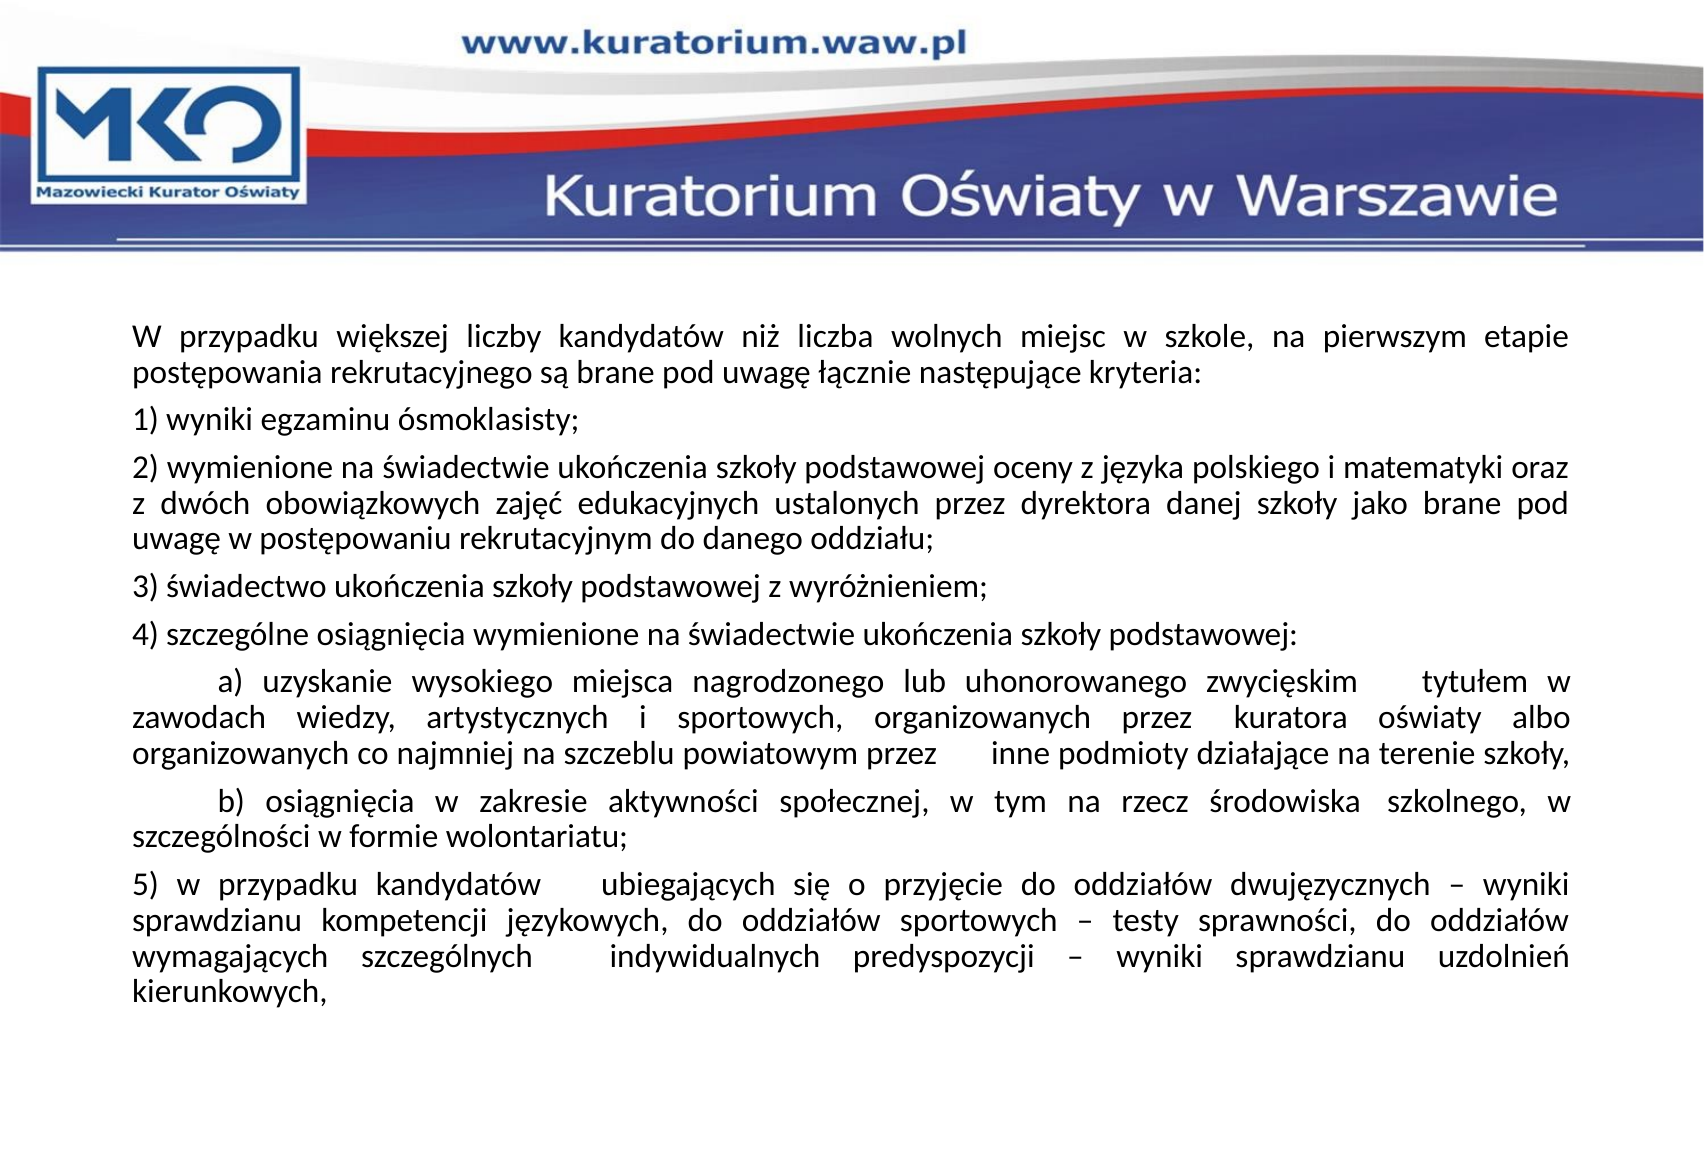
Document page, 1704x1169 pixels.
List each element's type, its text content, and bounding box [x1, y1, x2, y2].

list W przypadku większej liczby kandydatów niż liczba wolnych miejsc w szkole, na pierwszym etapie postępowania rekrutacyjnego są brane pod uwagę łącznie następujące kryteria: 1) wyniki egzaminu ósmoklasisty; 2) wymienione na świadectwie ukończenia szkoły podstawowej oceny z języka polskiego i matematyki oraz z dwóch obowiązkowych zajęć edukacyjnych ustalonych przez dyrektora danej szkoły jako brane pod uwagę w postępowaniu rekrutacyjnym do danego oddziału; 3) świadectwo ukończenia szkoły podstawowej z wyróżnieniem; 4) szczególne osiągnięcia wymienione na świadectwie ukończenia szkoły podstawowej: a) uzyskanie wysokiego miejsca nagrodzonego lub uhonorowanego zwycięskim tytułem w zawodach wiedzy, artystycznych i sportowych, organizowanych przez kuratora oświaty albo organizowanych co najmniej na szczeblu powiatowym przez inne podmioty działające na terenie szkoły, b) osiągnięcia w zakresie aktywności społecznej, w tym na rzecz środowiska szkolnego, w szczególności w formie wolontariatu; 5) w przypadku kandydatów ubiegających się o przyjęcie do oddziałów dwujęzycznych – wyniki sprawdzianu kompetencji językowych, do oddziałów sportowych – testy sprawności, do oddziałów wymagających szczególnych indywidualnych predyspozycji – wyniki sprawdzianu uzdolnień kierunkowych, [117, 311, 1587, 1053]
picture [0, 0, 1704, 1169]
